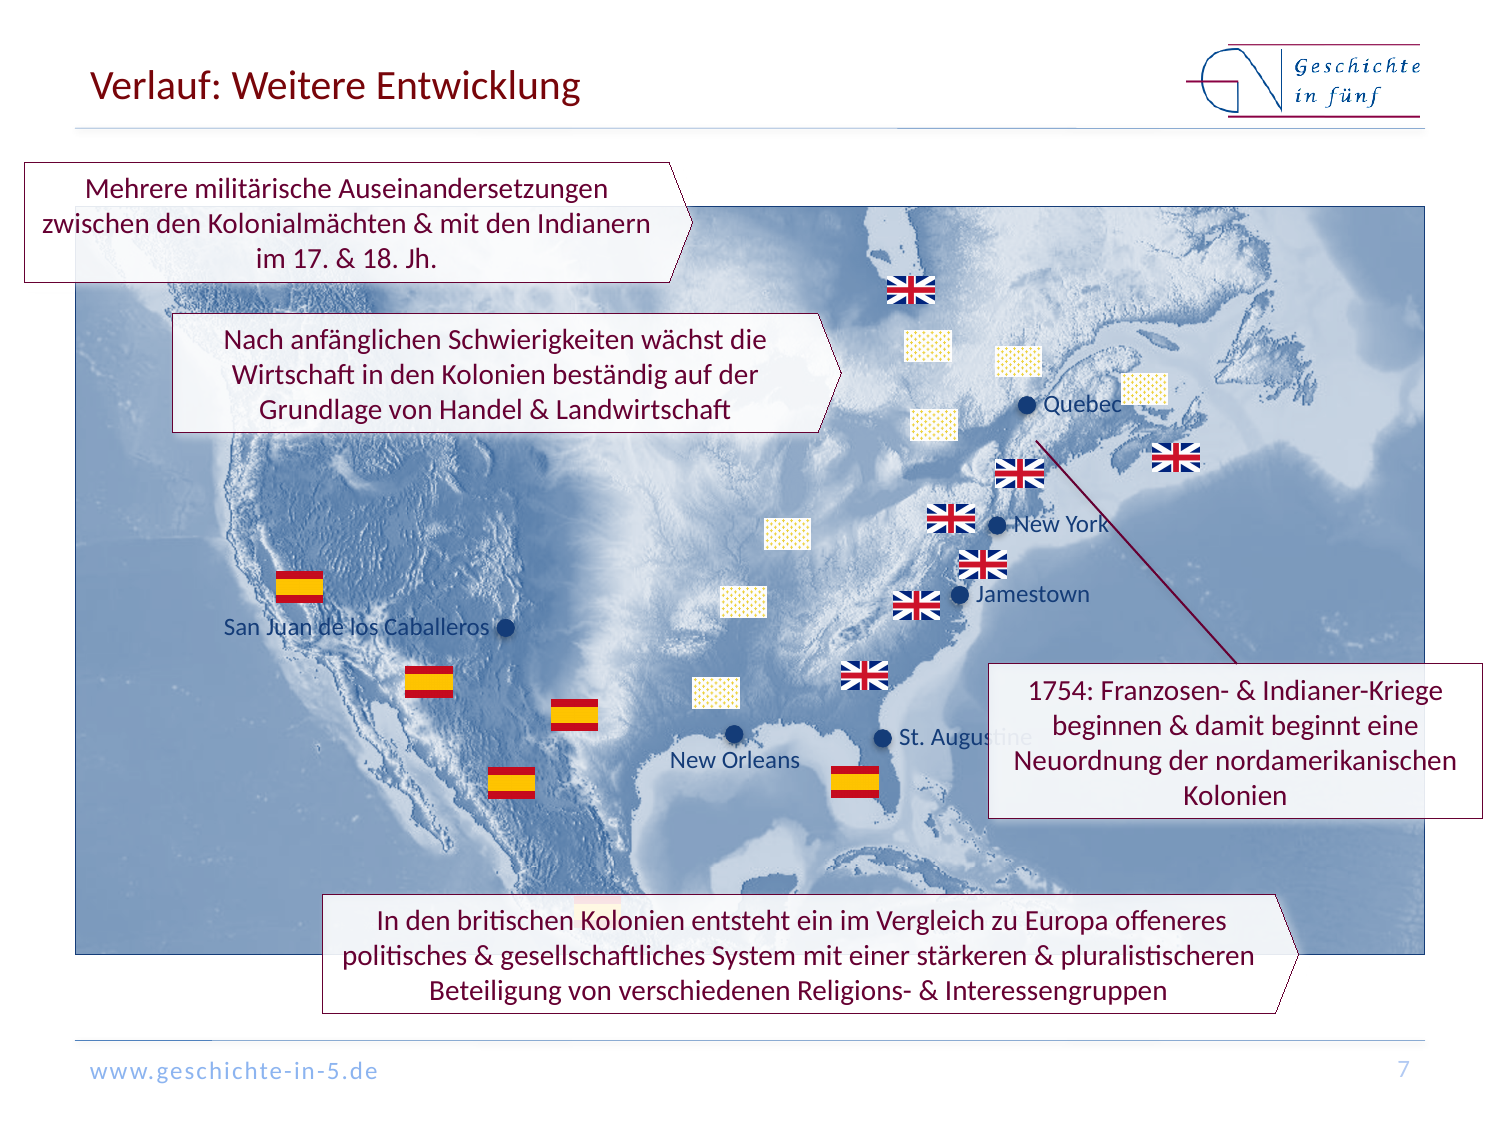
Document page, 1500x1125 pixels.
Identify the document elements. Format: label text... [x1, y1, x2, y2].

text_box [193, 602, 515, 649]
picture [1182, 38, 1425, 122]
text_box In den britischen Kolonien entsteht ein im Vergleich zu Europa offeneres politisches & gesellschaftliches System mit einer stärkeren & pluralistischeren Beteiligung von verschiedenen Religions- & Interessengruppen [322, 964, 1295, 1014]
title Verlauf: Weitere Entwicklung [75, 45, 1183, 122]
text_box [873, 712, 982, 759]
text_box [1017, 379, 1303, 426]
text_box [950, 569, 982, 616]
picture [74, 206, 1426, 956]
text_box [597, 725, 873, 782]
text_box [987, 440, 1483, 821]
slide_number 7 [1074, 1042, 1425, 1093]
text_box Mehrere militärische Auseinandersetzungen zwischen den Kolonialmächten & mit den Indianern im 17. & 18. Jh. [24, 162, 686, 283]
